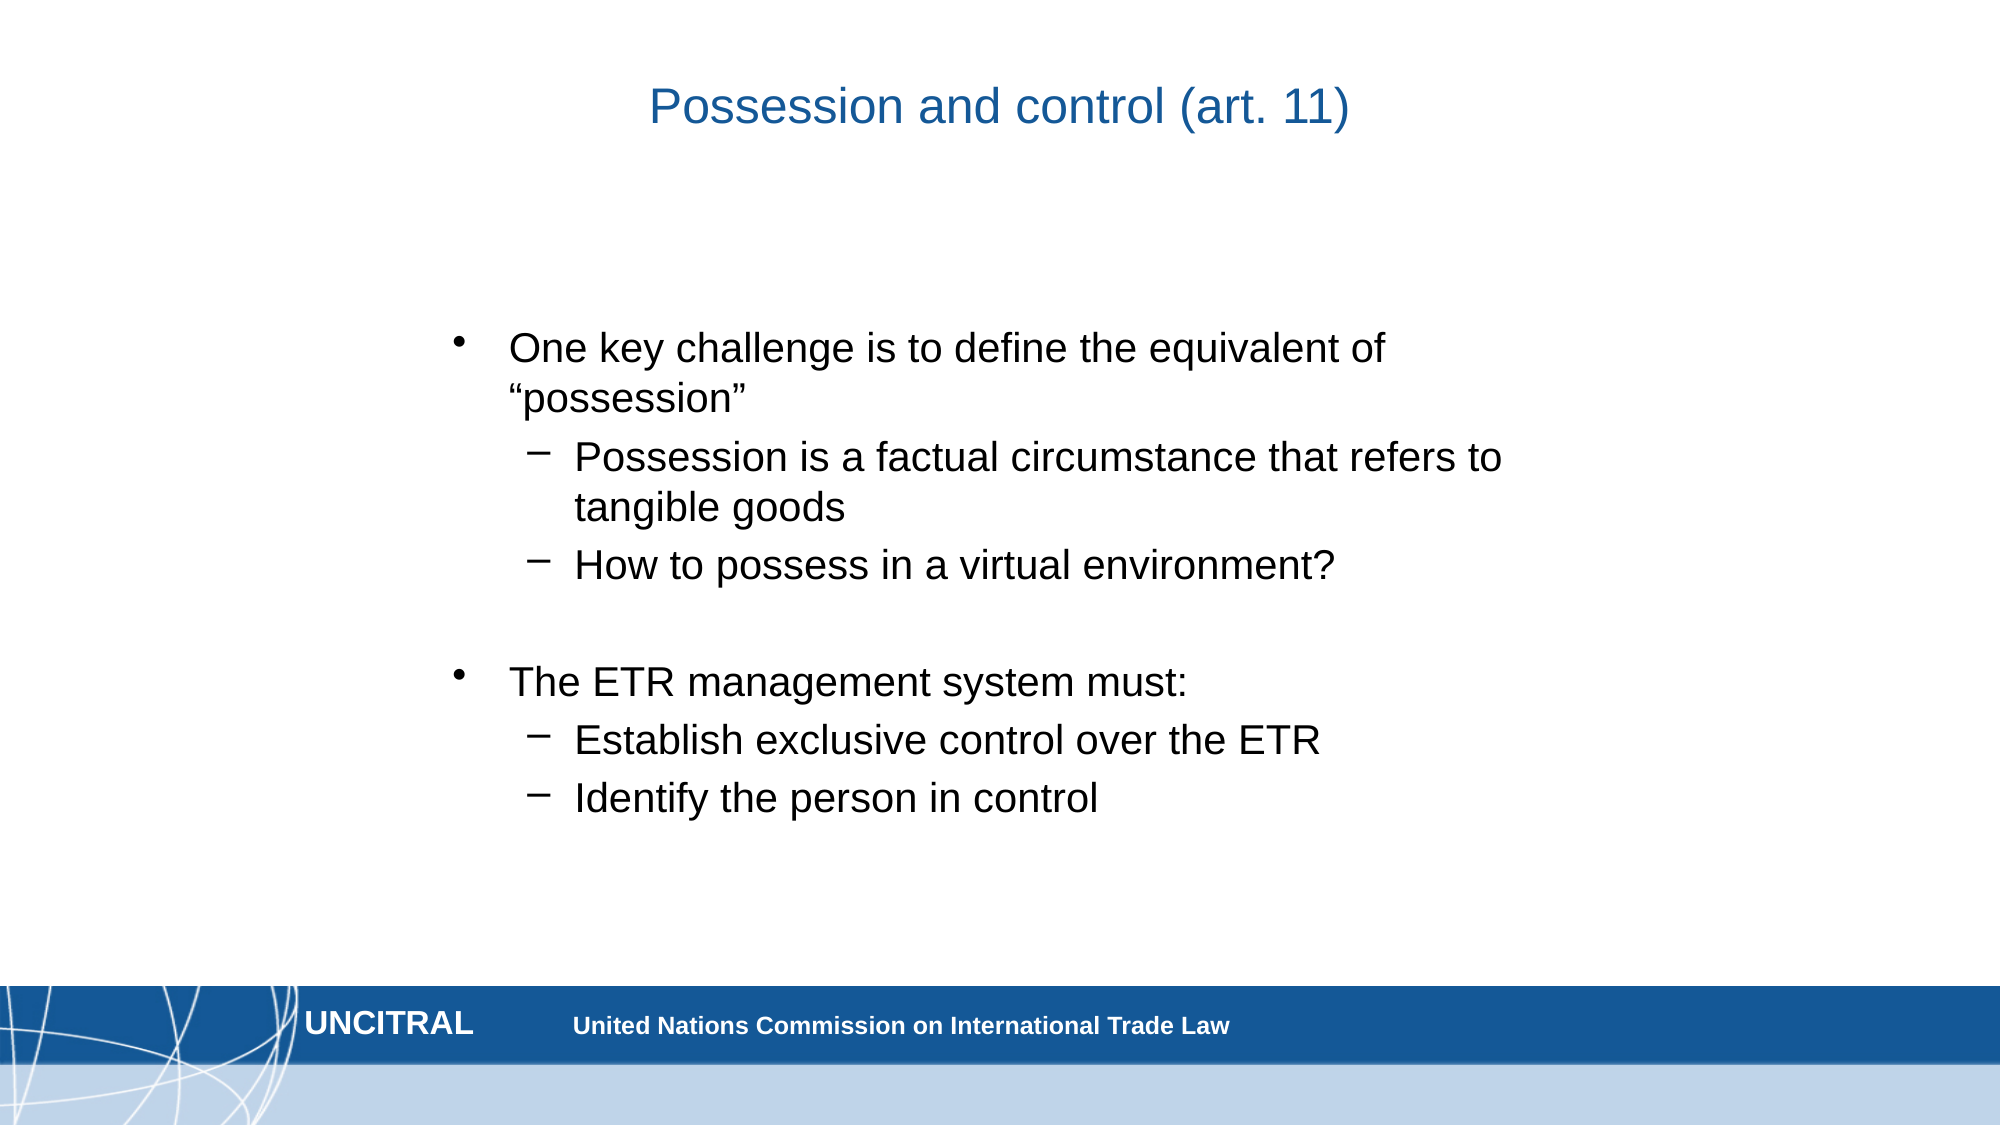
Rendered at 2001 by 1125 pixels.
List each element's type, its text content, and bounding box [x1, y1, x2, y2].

picture [0, 986, 2000, 1125]
title Possession and control (art. 11) [418, 60, 1582, 148]
list One key challenge is to define the equivalent of “possession” Possession is a factual circumstance that refers to tangible goods How to possess in a virtual environment? The ETR management system must: Establish exclusive control over the ETR Identify the person in control [437, 313, 1563, 846]
